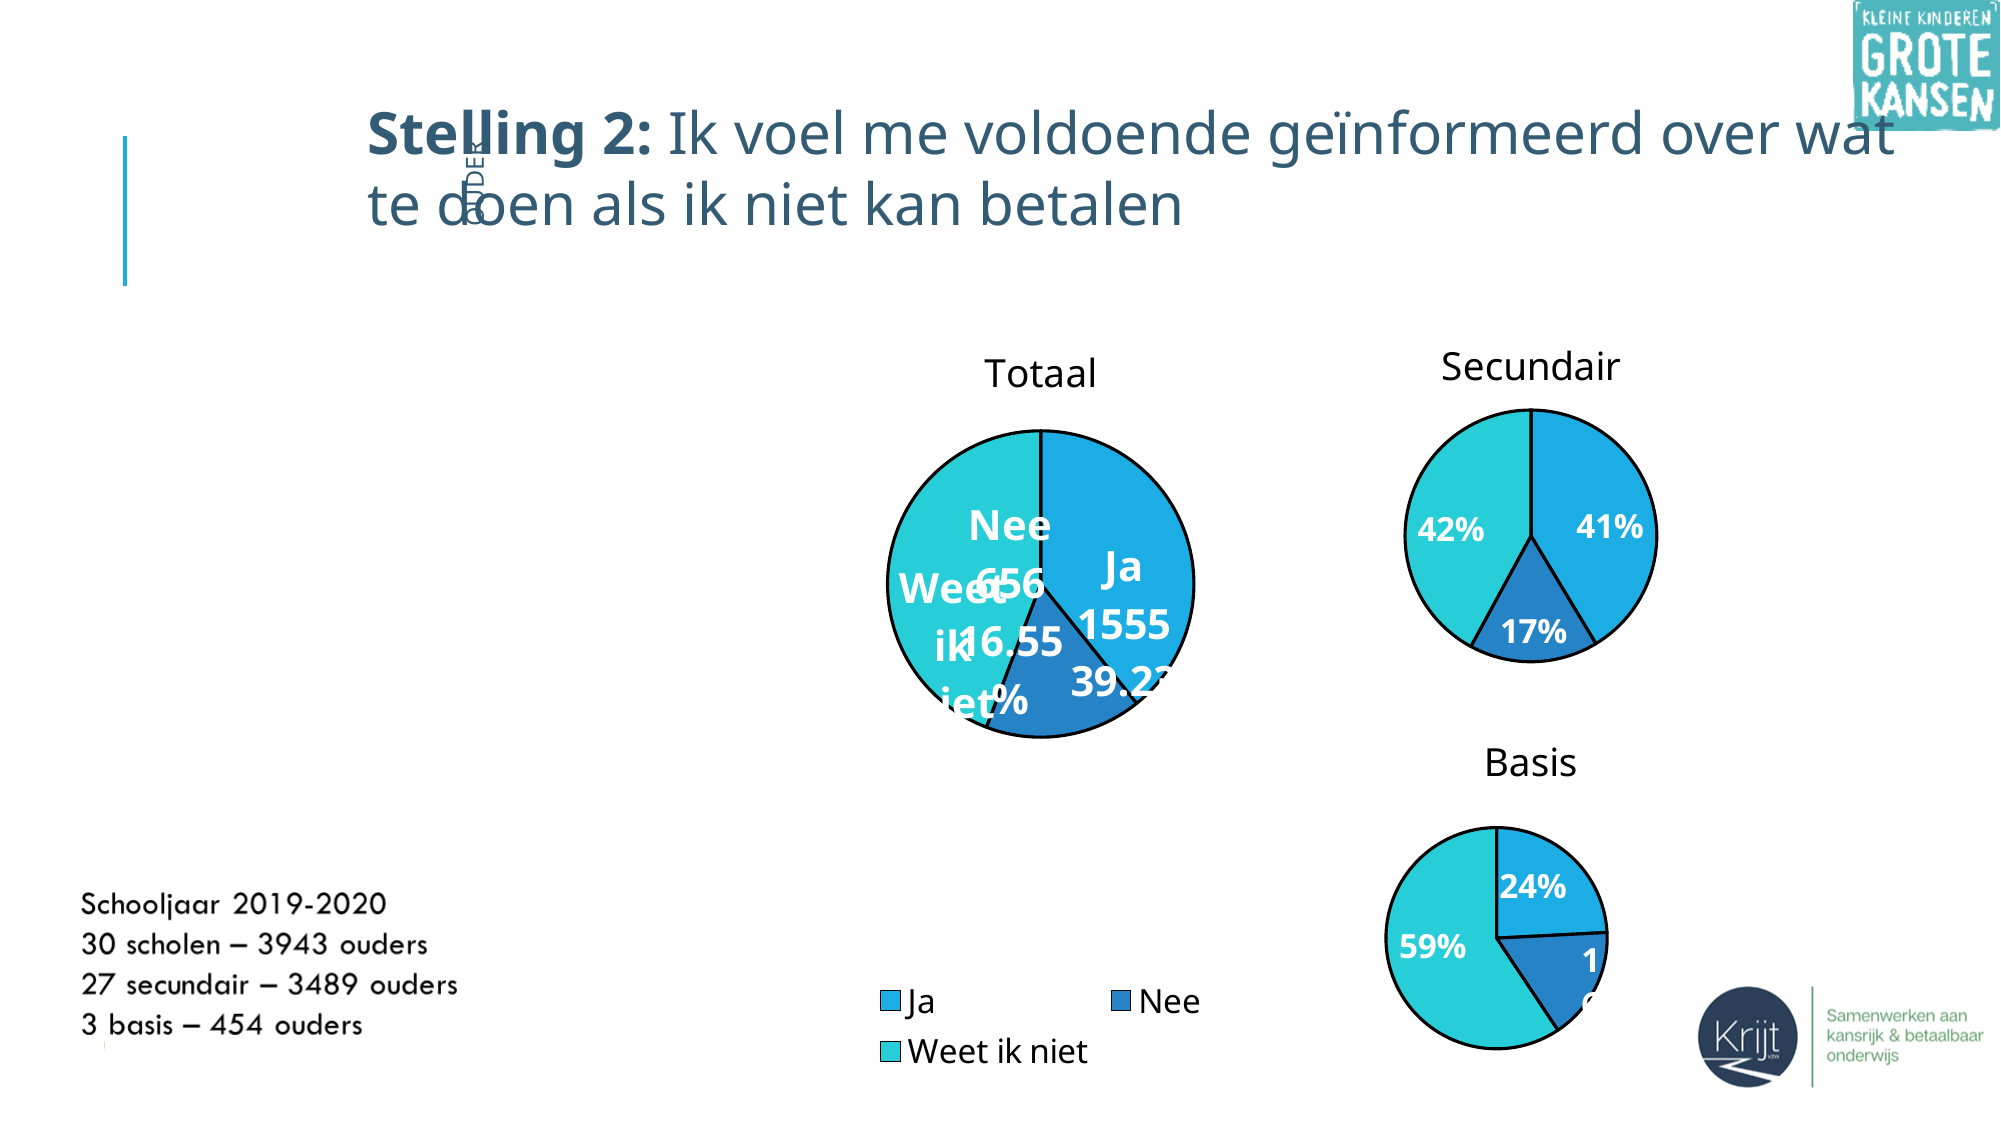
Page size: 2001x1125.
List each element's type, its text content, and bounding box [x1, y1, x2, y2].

chart [725, 310, 1356, 1081]
chart [1379, 706, 1683, 1081]
picture [59, 872, 627, 1081]
list Stelling 2: Ik voel me voldoende geïnformeerd over wat te doen als ik niet kan betalen [360, 59, 1910, 278]
text_box OUDER [443, 89, 505, 278]
chart [1379, 310, 1683, 684]
picture [1681, 970, 2000, 1104]
picture [1853, 0, 2000, 131]
